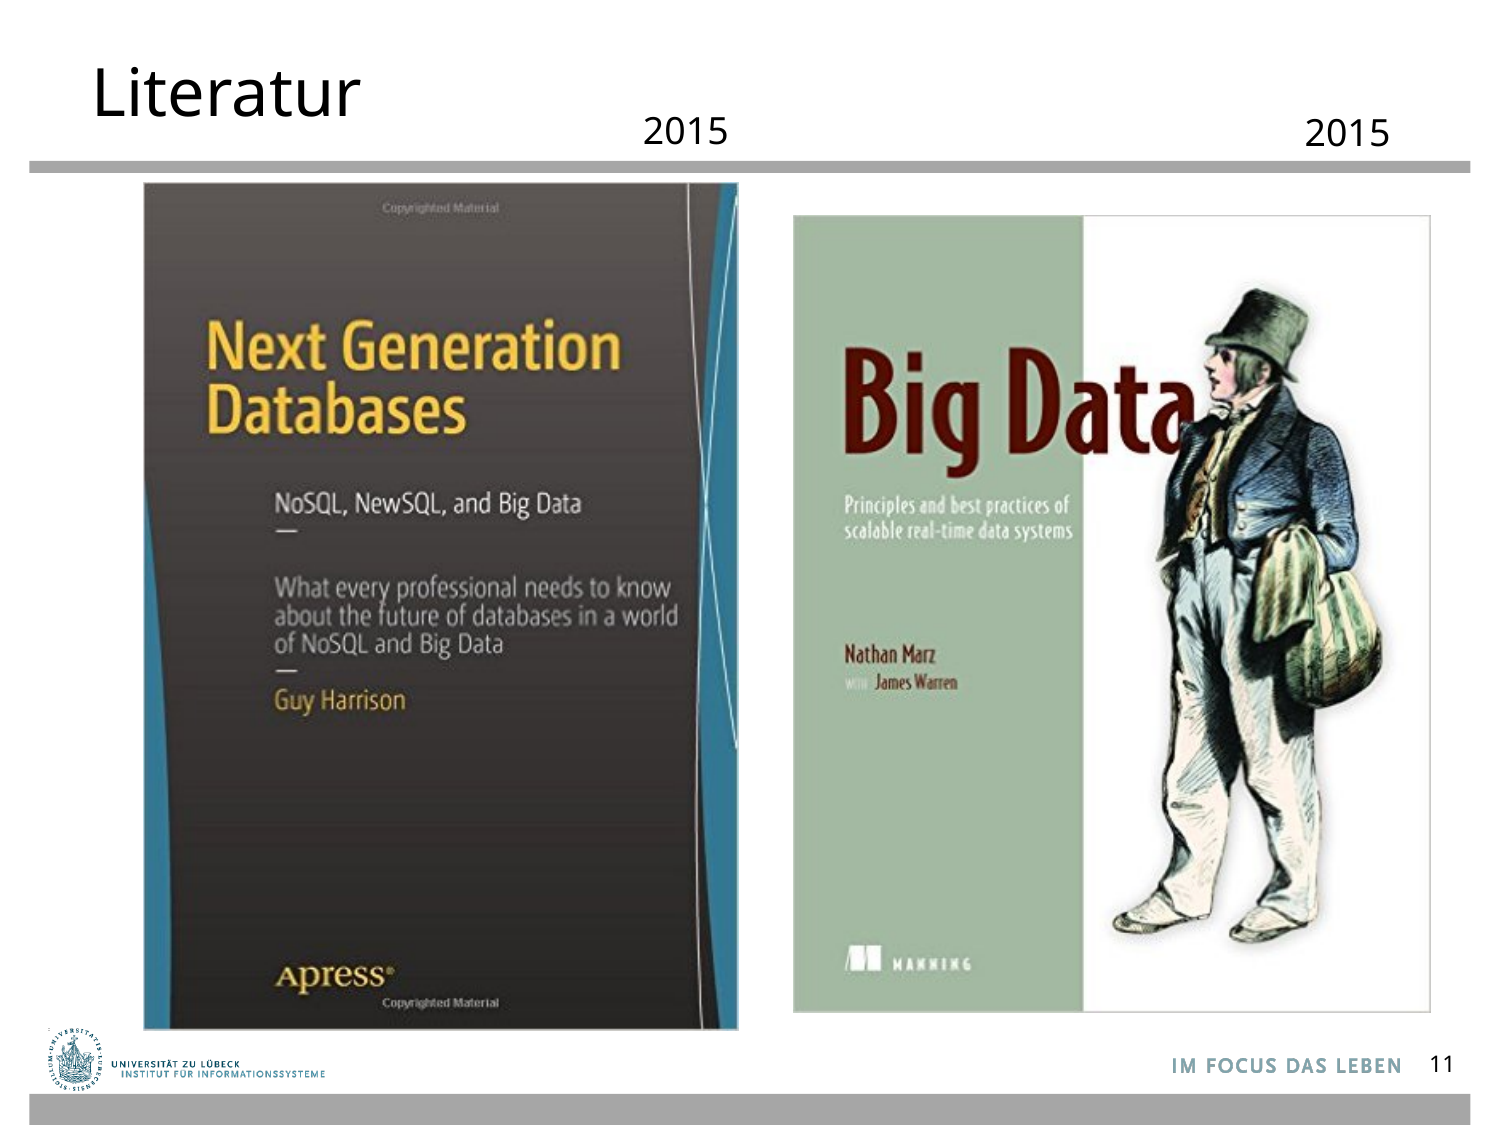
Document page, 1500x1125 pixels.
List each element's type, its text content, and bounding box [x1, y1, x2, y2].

title Literatur [76, 42, 1427, 126]
picture [793, 215, 1431, 1014]
text_box 2015 [1289, 101, 1406, 162]
picture [143, 182, 739, 1032]
text_box 2015 [628, 100, 744, 160]
slide_number 11 [1305, 1050, 1471, 1083]
picture [1173, 1058, 1305, 1073]
